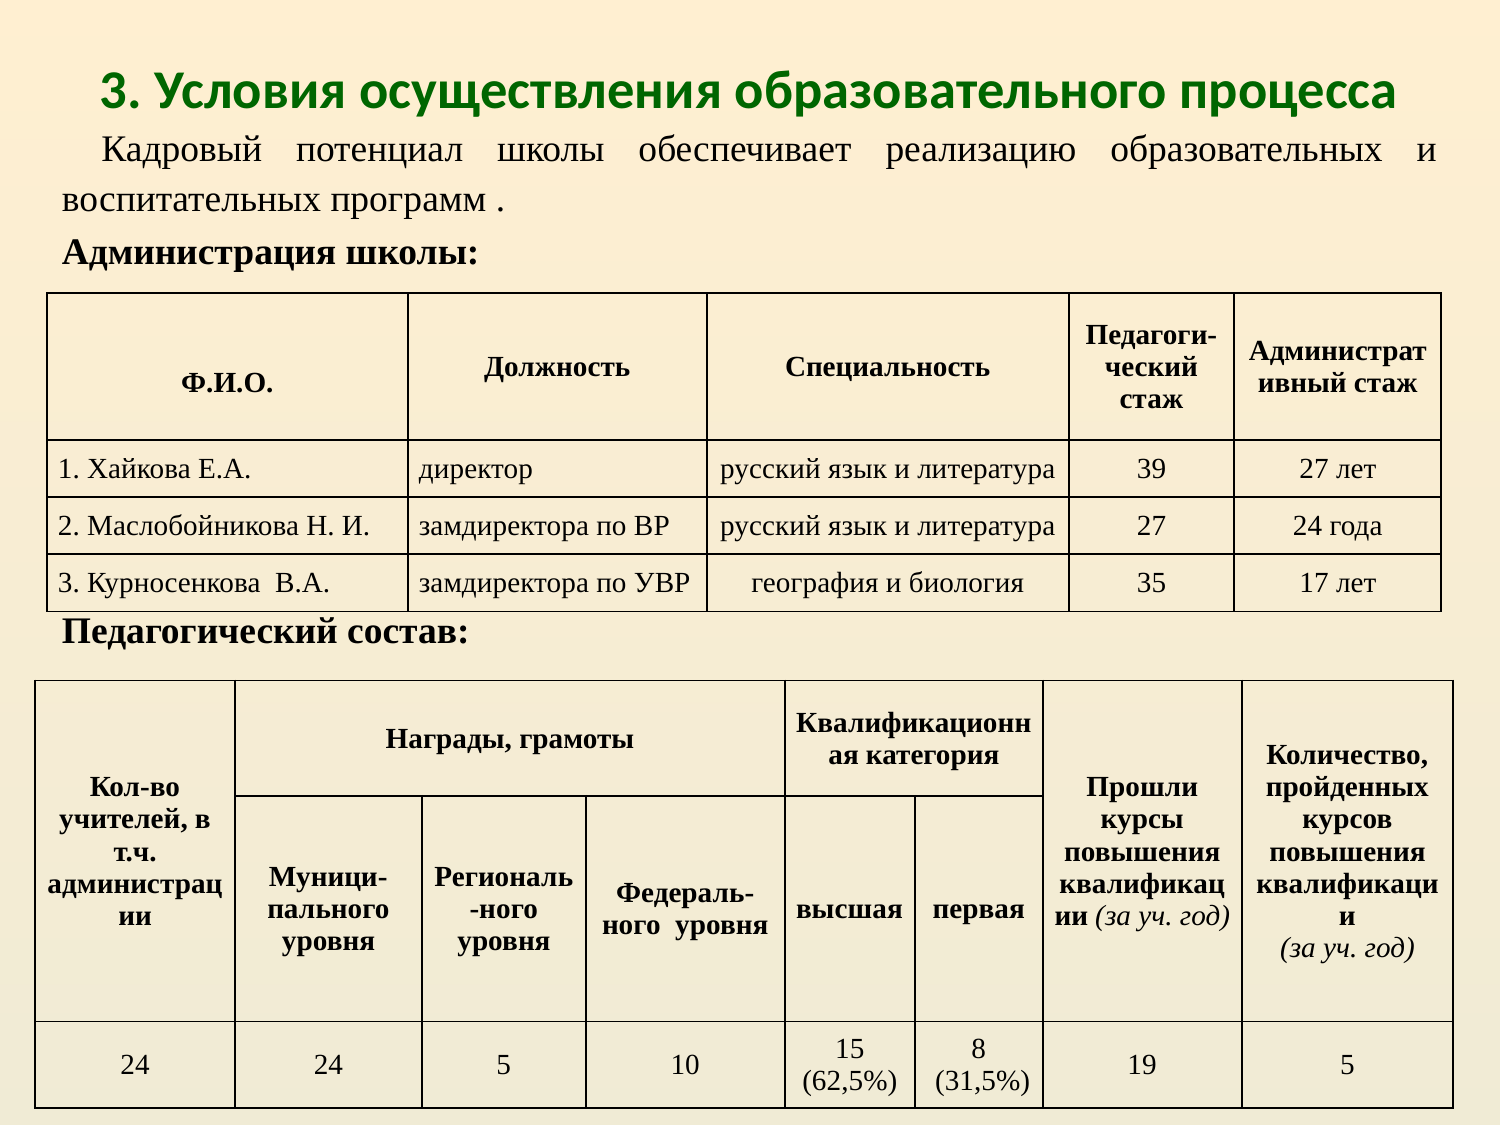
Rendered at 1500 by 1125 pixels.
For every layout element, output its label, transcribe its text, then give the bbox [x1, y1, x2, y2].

table_cell 15 (62,5%) [786, 1022, 914, 1107]
table_cell русский язык и литература [708, 498, 1068, 553]
table_header Кол-во учителей, в т.ч. администрации [36, 681, 234, 1021]
table_cell 8 (31,5%) [916, 1022, 1042, 1107]
table_header Административный стаж [1235, 294, 1440, 439]
table_header Прошли курсы повышения квалификации (за уч. год) [1044, 681, 1241, 1021]
table_cell замдиректора по ВР [409, 498, 706, 553]
table_cell география и биология [708, 555, 1068, 611]
table_cell 3. Курносенкова В.А. [48, 555, 407, 611]
table_cell русский язык и литература [708, 441, 1068, 496]
table_header Награды, грамоты [236, 681, 784, 795]
table_cell Региональ-ного уровня [423, 797, 585, 1021]
list Кадровый потенциал школы обеспечивает реализацию образовательных и воспитательных программ . Администрация школы: Педагогический состав: [46, 86, 1454, 680]
table_cell Федераль-ного уровня [587, 797, 784, 1021]
table_cell первая [916, 797, 1042, 1021]
table_header Количество, пройденных курсов повышения квалификации (за уч. год) [1243, 681, 1452, 1021]
table_cell 1. Хайкова Е.А. [48, 441, 407, 496]
table_cell 2. Маслобойникова Н. И. [48, 498, 407, 553]
table_cell высшая [786, 797, 914, 1021]
table_cell 19 [1044, 1022, 1241, 1107]
table_header Педагоги-ческий стаж [1070, 294, 1233, 439]
table_cell 24 [36, 1022, 234, 1107]
table_cell 27 [1070, 498, 1233, 553]
table_cell 27 лет [1235, 441, 1440, 496]
table_cell директор [409, 441, 706, 496]
table_cell 24 [236, 1022, 421, 1107]
table_cell 39 [1070, 441, 1233, 496]
table_cell замдиректора по УВР [409, 555, 706, 611]
table_header Должность [409, 294, 706, 439]
table_cell 17 лет [1235, 555, 1440, 611]
text_box 3. Условия осуществления образовательного процесса [74, 45, 1425, 129]
table_cell 5 [423, 1022, 585, 1107]
table_cell 24 года [1235, 498, 1440, 553]
table_header Квалификационная категория [786, 681, 1042, 795]
table_cell Муници-пального уровня [236, 797, 421, 1021]
table_cell 5 [1243, 1022, 1452, 1107]
table_cell 35 [1070, 555, 1233, 611]
table_header Ф.И.О. [48, 294, 407, 439]
table_header Специальность [708, 294, 1068, 439]
table_cell 10 [587, 1022, 784, 1107]
